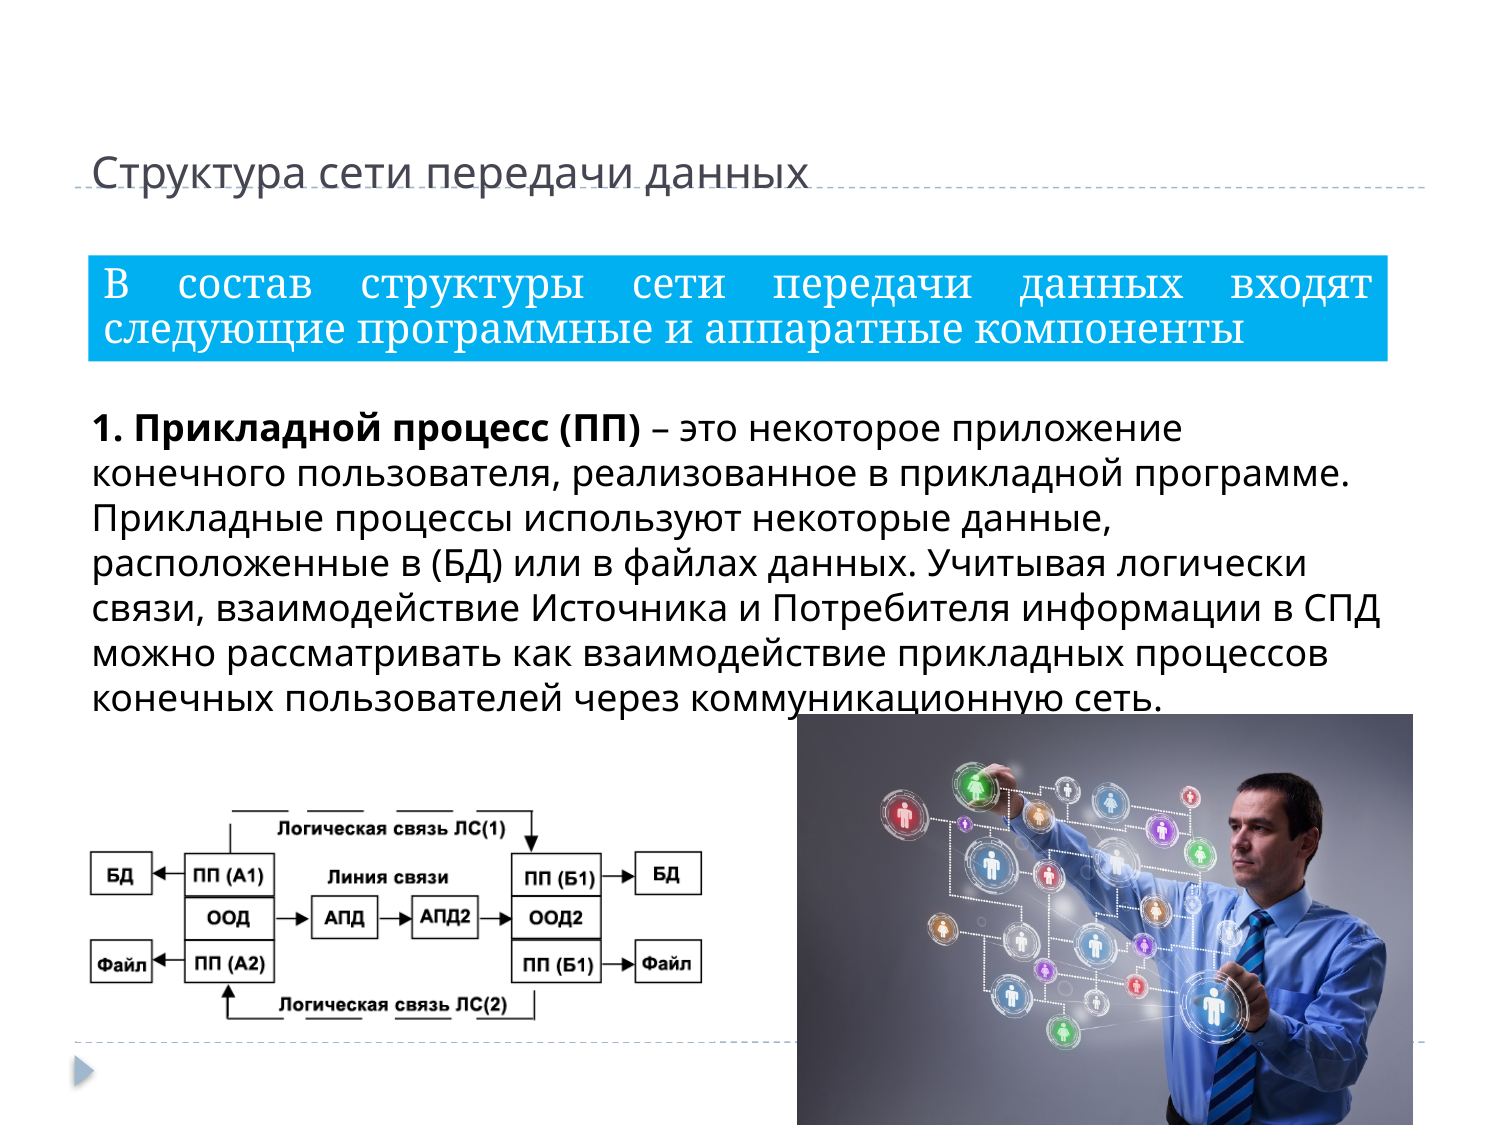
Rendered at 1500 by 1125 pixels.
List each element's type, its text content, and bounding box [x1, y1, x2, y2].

picture [76, 774, 715, 1043]
text_box 1. Прикладной процесс (ПП) – это некоторое приложение конечного пользователя, реализованное в прикладной программе. Прикладные процессы используют некоторые данные, расположенные в (БД) или в файлах данных. Учитывая логически связи, взаимодействие Источника и Потребителя информации в СПД можно рассматривать как взаимодействие прикладных процессов конечных пользователей через коммуникационную сеть. [76, 397, 1400, 772]
title Структура сети передачи данных [76, 137, 1427, 206]
text_box В состав структуры сети передачи данных входят следующие программные и аппаратные компоненты [88, 255, 1388, 362]
picture [796, 714, 1413, 1125]
